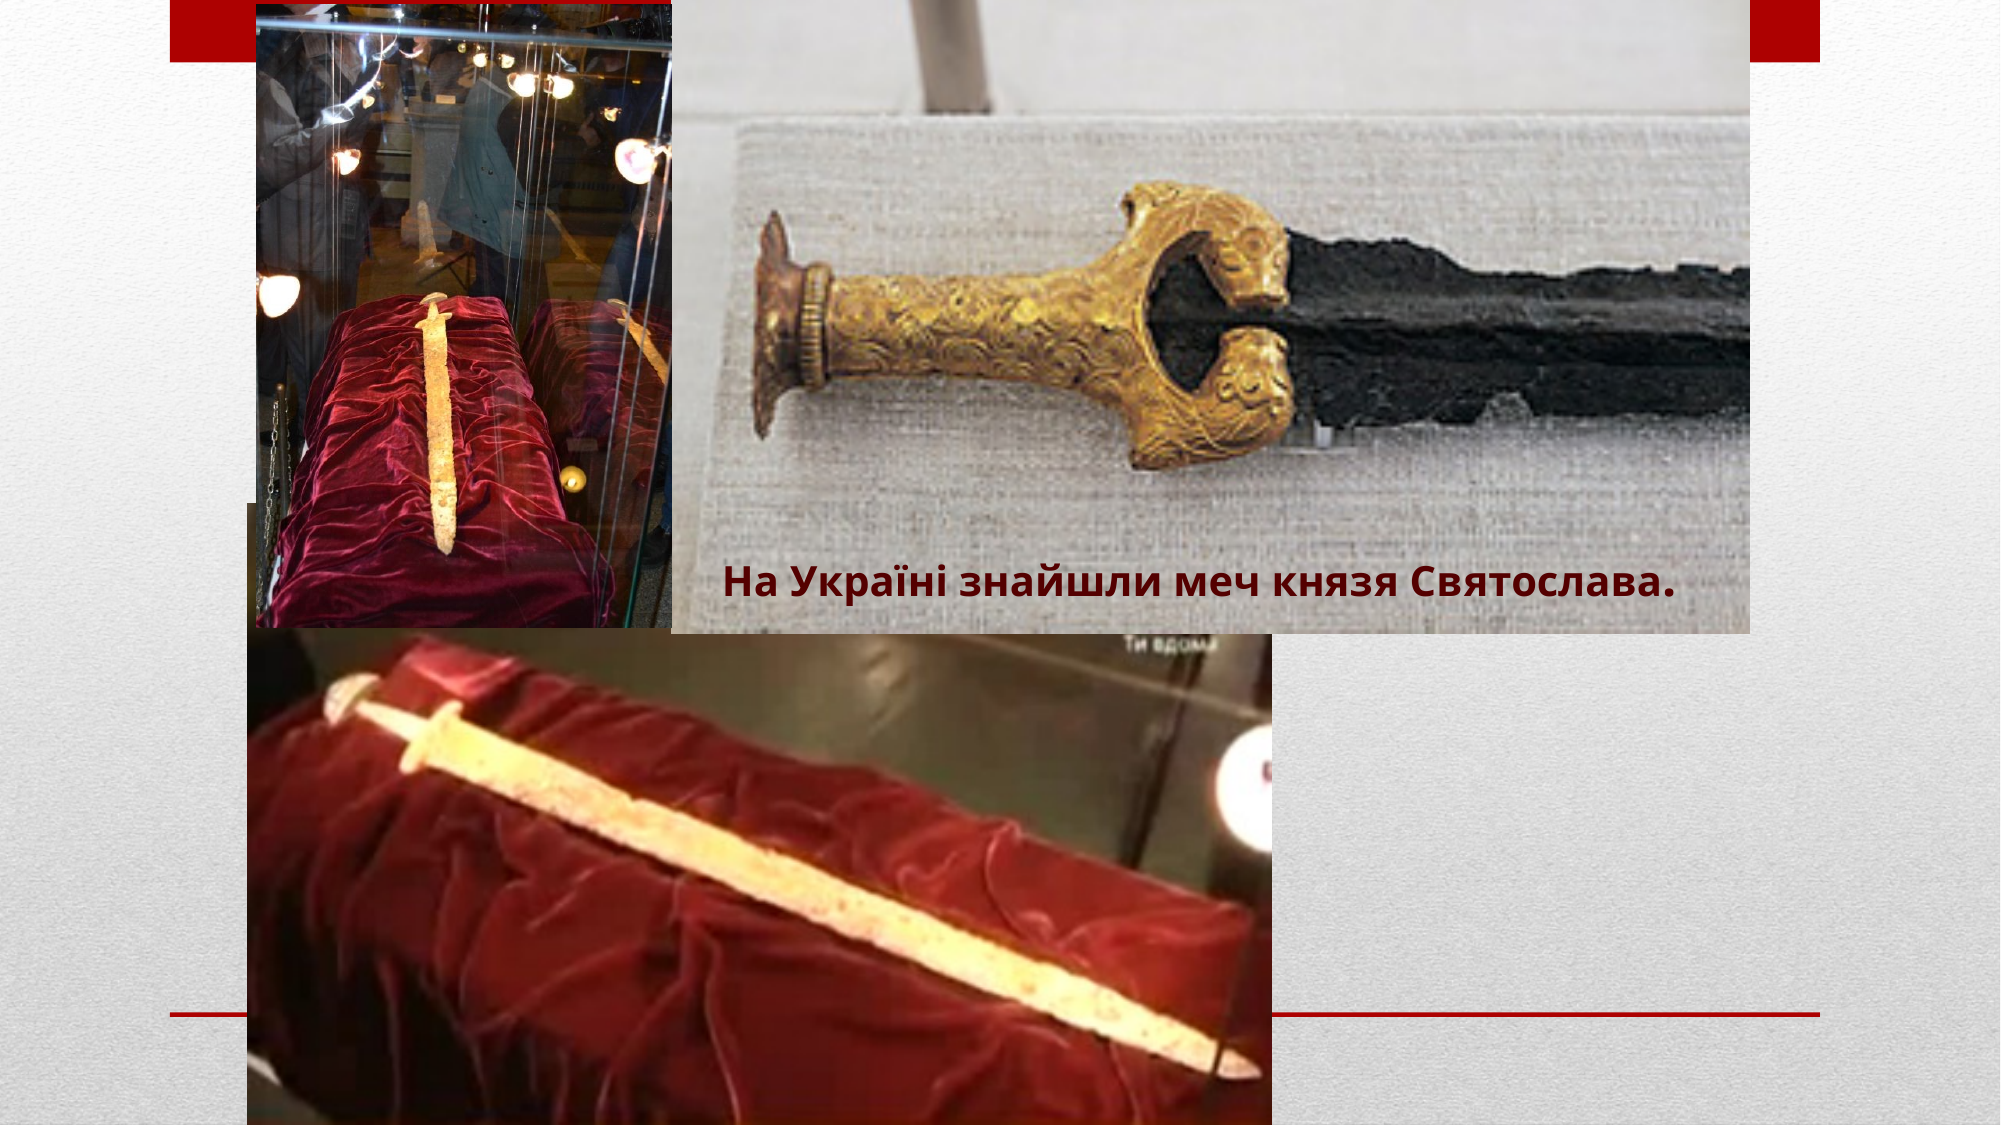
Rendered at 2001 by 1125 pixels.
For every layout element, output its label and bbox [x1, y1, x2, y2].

picture [247, 0, 1751, 1125]
